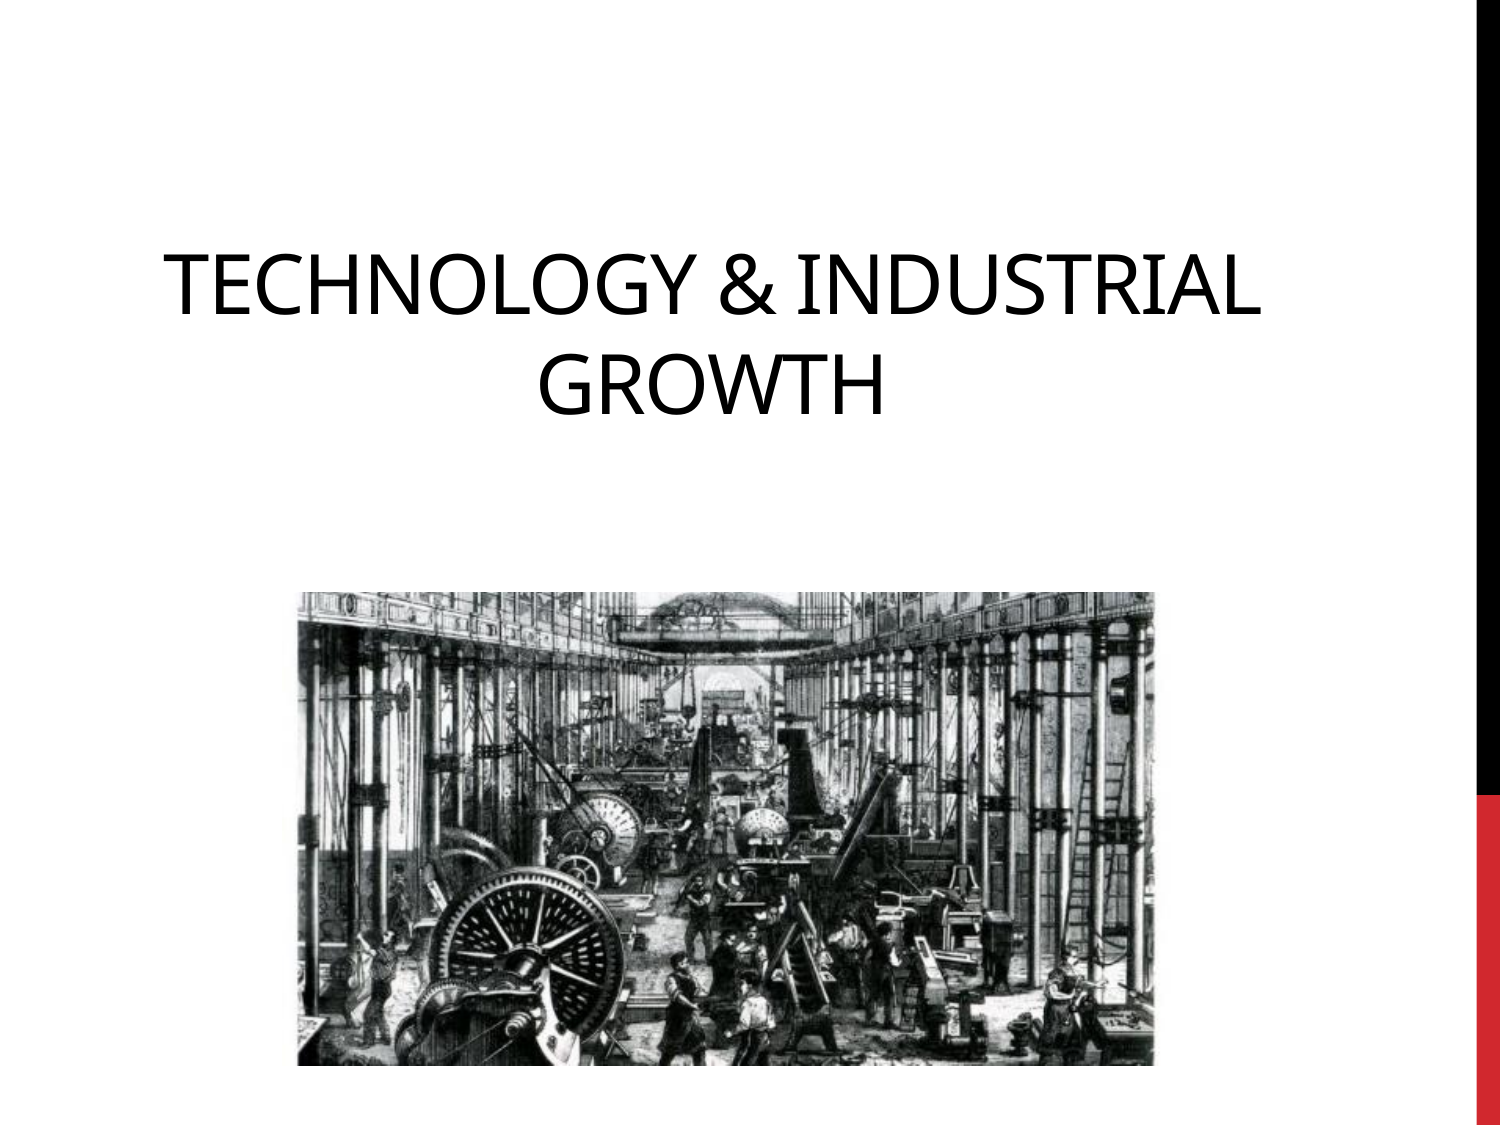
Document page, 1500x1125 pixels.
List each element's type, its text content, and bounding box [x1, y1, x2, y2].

picture [281, 591, 1172, 1067]
title Technology & Industrial Growth [75, 37, 1350, 491]
